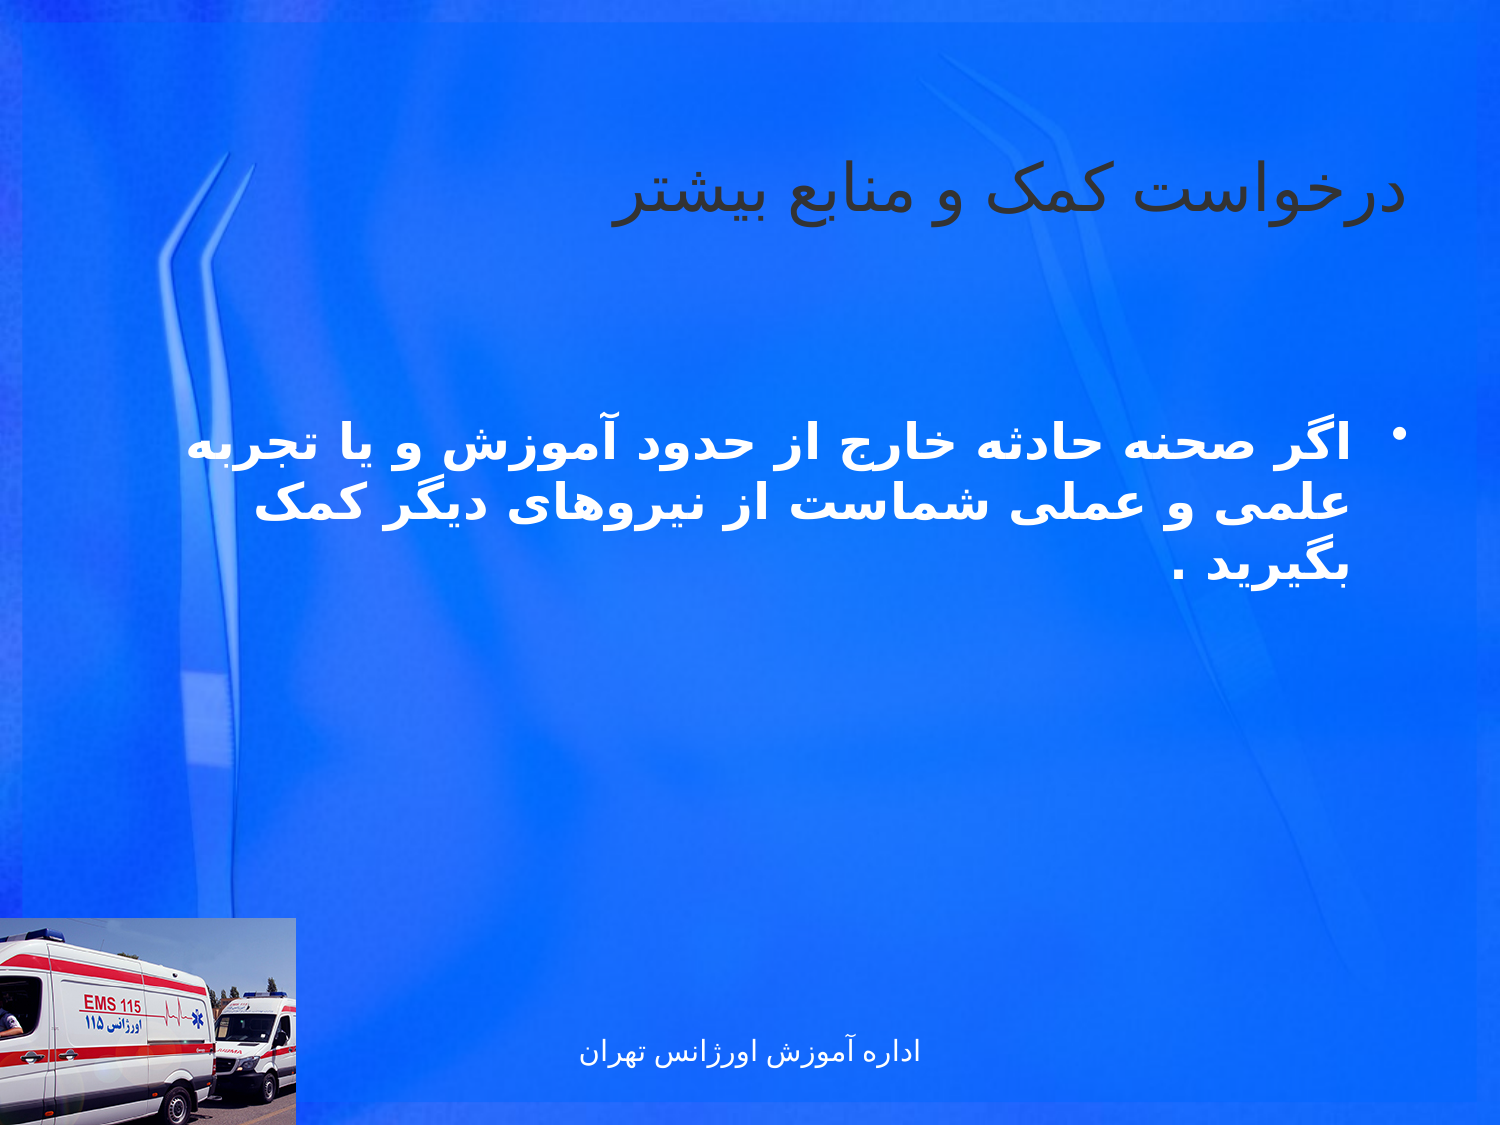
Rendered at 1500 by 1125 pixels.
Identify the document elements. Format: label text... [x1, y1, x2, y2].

footer اداره آموزش اورژانس تهران [512, 1024, 988, 1103]
list اگر صحنه حادثه خارج از حدود آموزش و یا تجربه علمی و عملی شماست از نیروهای دیگر کمک بگیرید . [74, 262, 1425, 1005]
title درخواست کمک و منابع بیشتر [74, 45, 1425, 233]
picture [0, 0, 1500, 1125]
